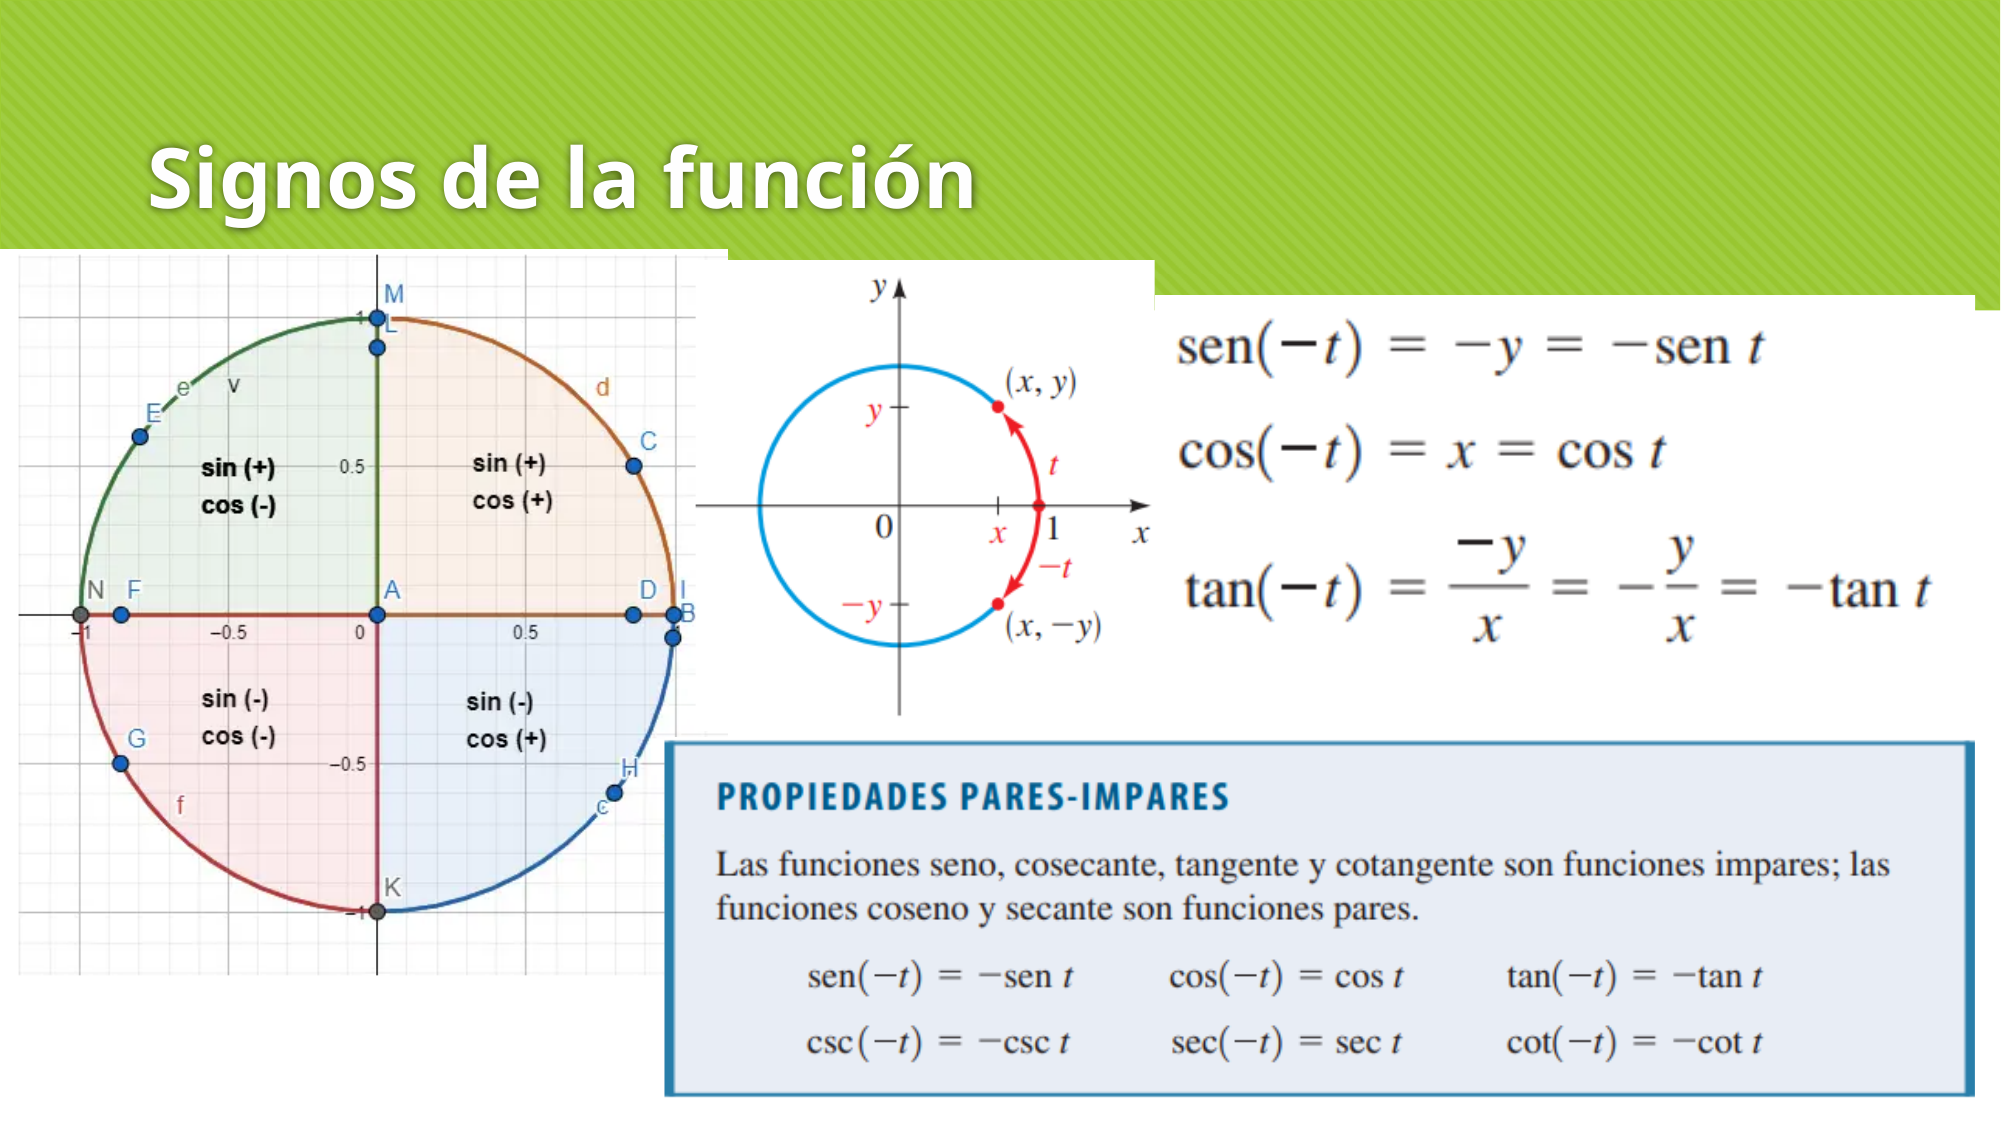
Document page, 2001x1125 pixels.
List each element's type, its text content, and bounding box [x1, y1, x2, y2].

picture [0, 249, 1976, 1099]
title Signos de la función [132, 73, 1868, 233]
